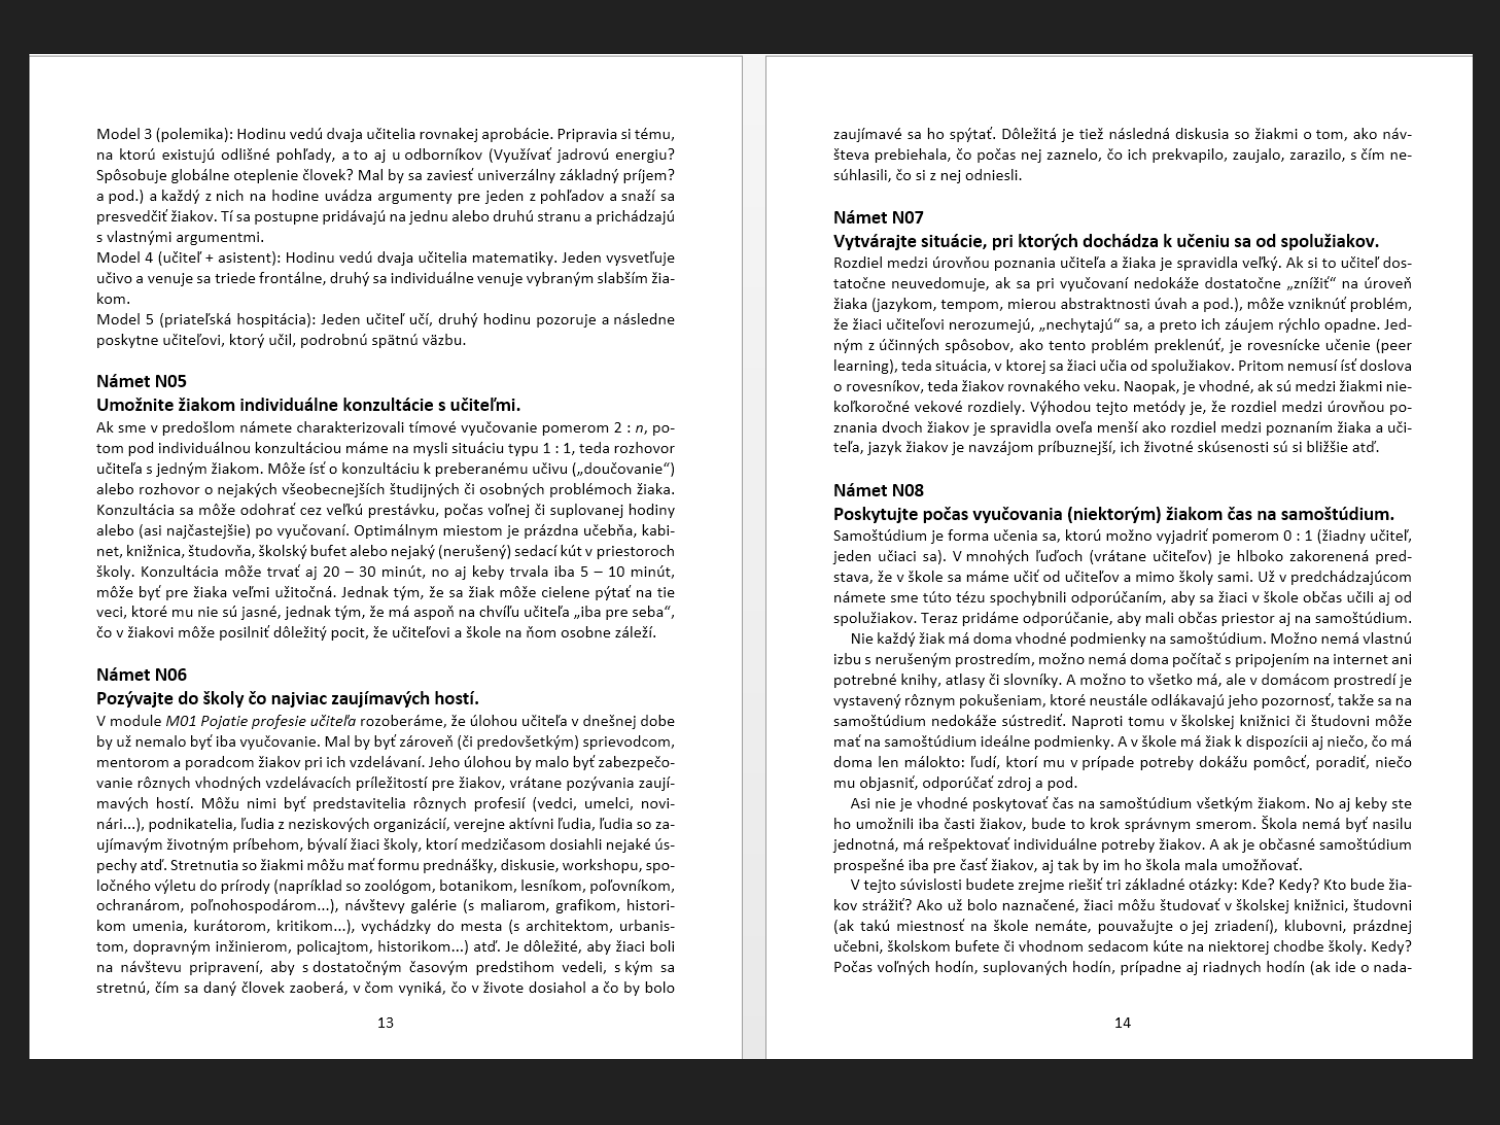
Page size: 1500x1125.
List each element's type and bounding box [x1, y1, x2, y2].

picture [29, 54, 1473, 1059]
